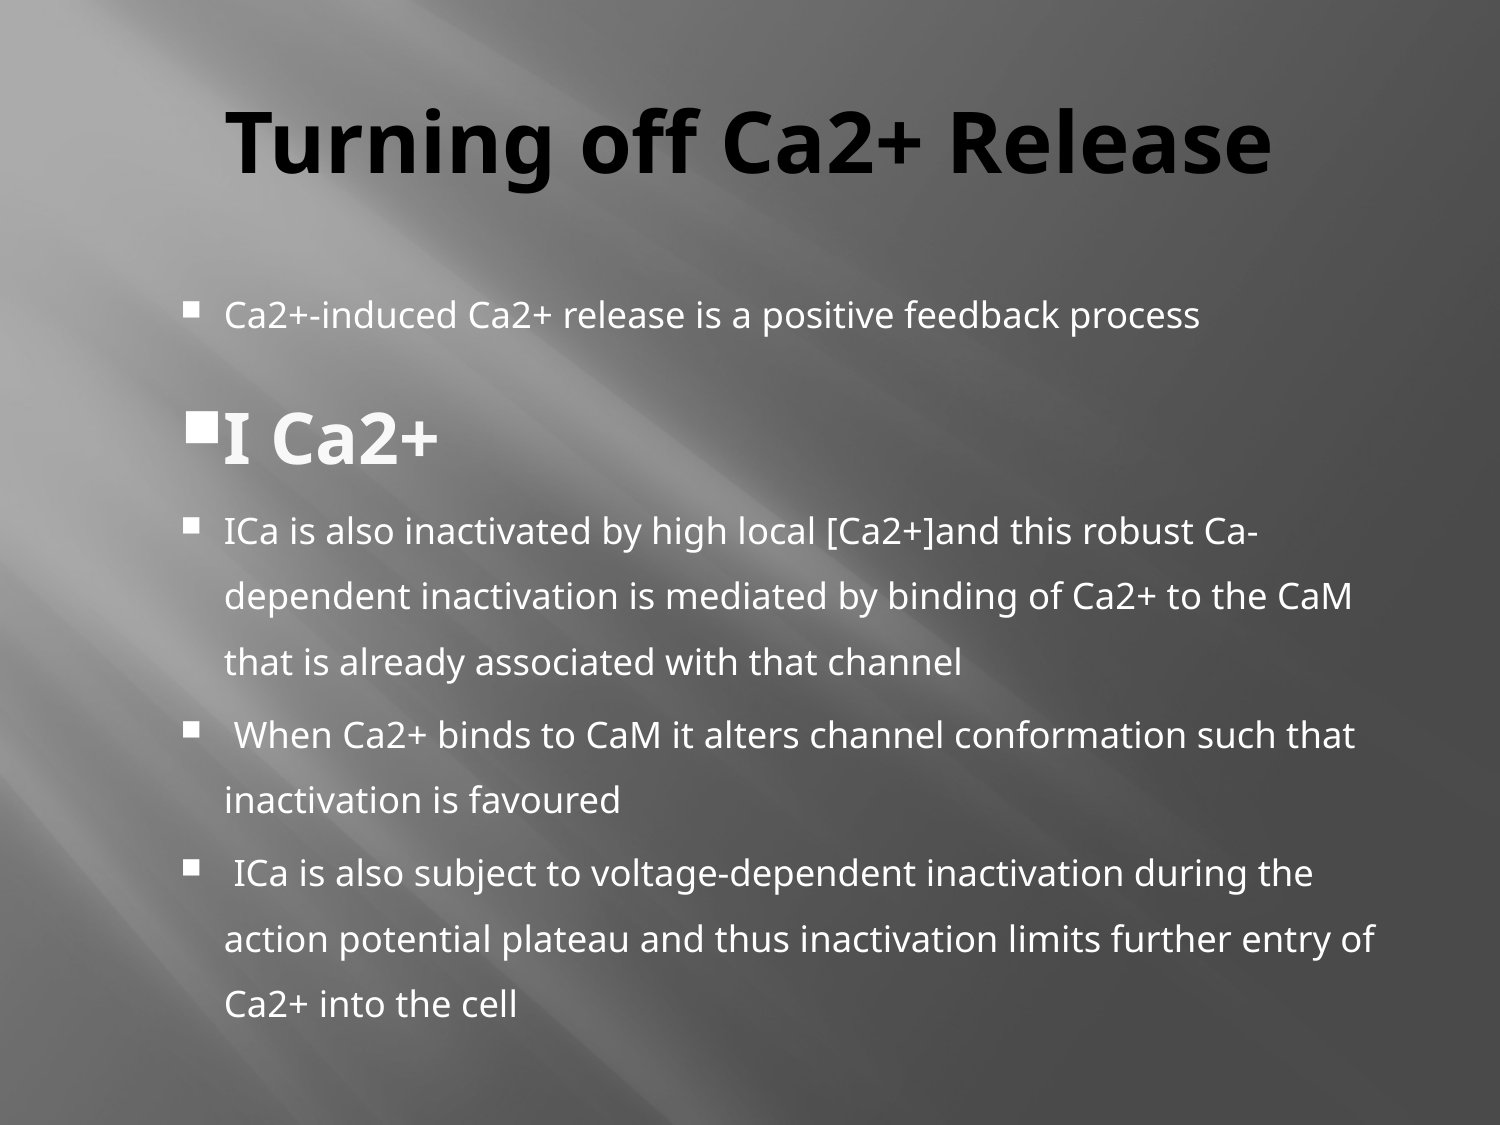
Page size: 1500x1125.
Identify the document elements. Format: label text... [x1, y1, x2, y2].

title Turning off Ca2+ Release [75, 45, 1425, 233]
list Ca2+-induced Ca2+ release is a positive feedback process I Ca2+ ICa is also inactivated by high local [Ca2+]and this robust Ca-dependent inactivation is mediated by binding of Ca2+ to the CaM that is already associated with that channel When Ca2+ binds to CaM it alters channel conformation such that inactivation is favoured ICa is also subject to voltage-dependent inactivation during the action potential plateau and thus inactivation limits further entry of Ca2+ into the cell [75, 262, 1425, 1035]
